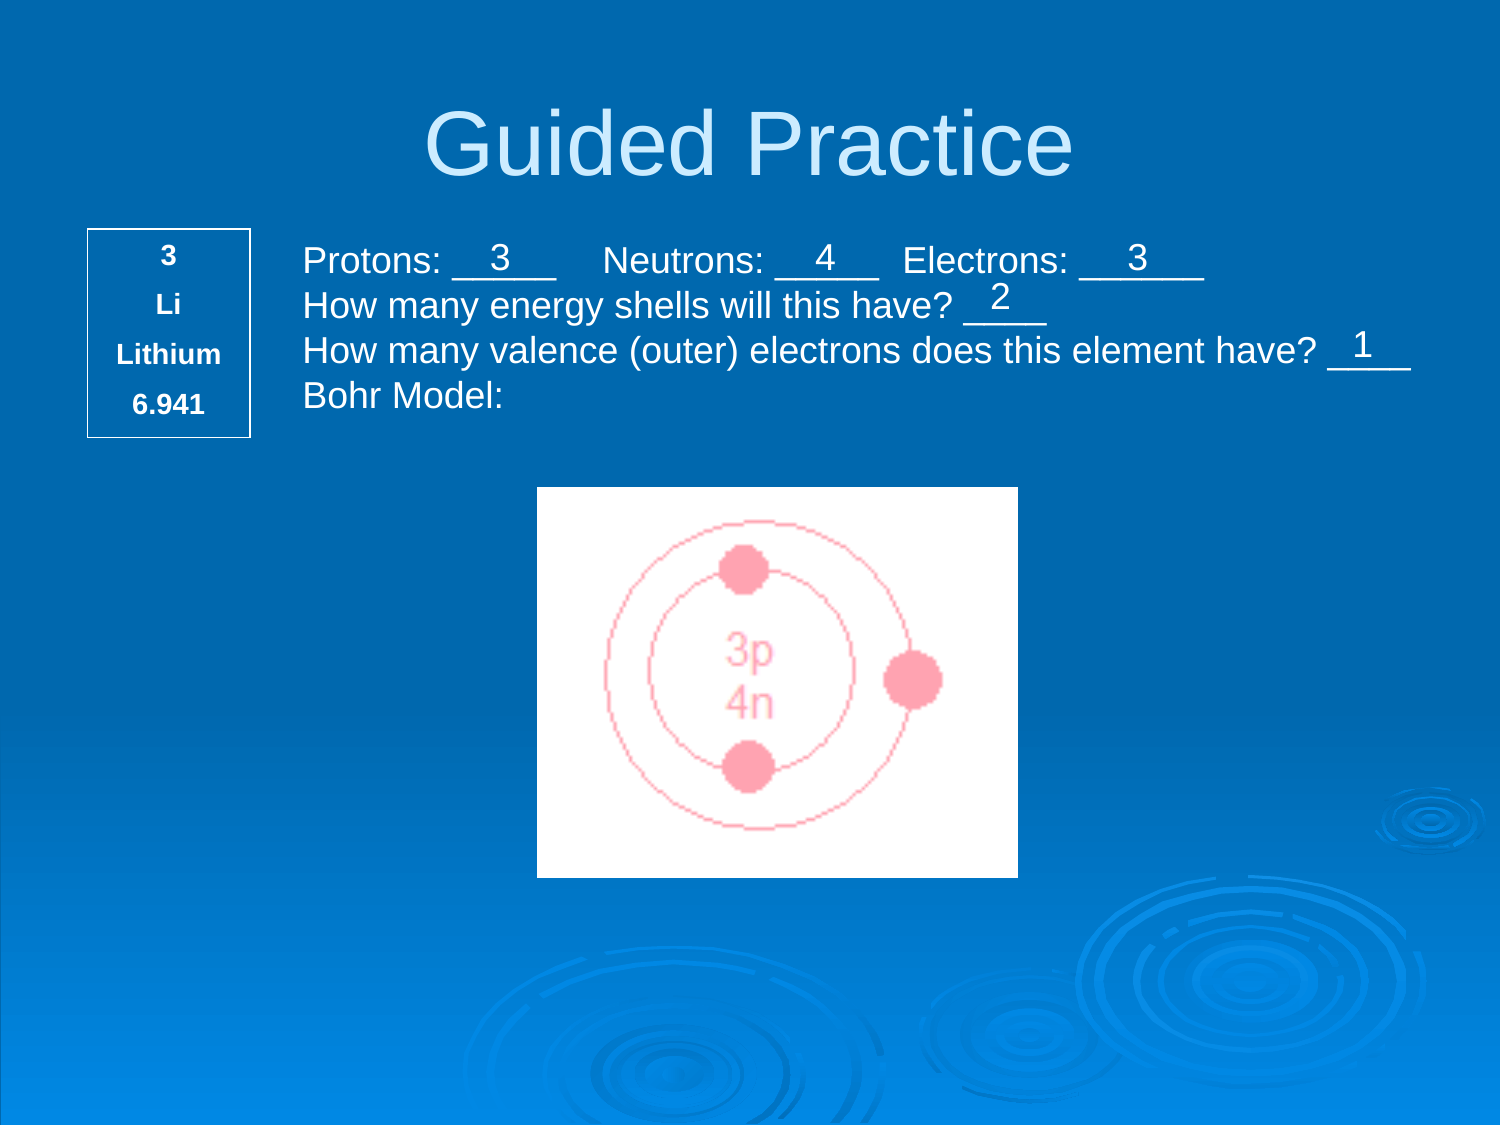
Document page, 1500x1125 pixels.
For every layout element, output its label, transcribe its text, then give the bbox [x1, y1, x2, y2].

picture [537, 487, 1018, 878]
title Guided Practice [75, 45, 1425, 233]
text_box 3 Li Lithium 6.941 [87, 228, 250, 438]
text_box 2 [975, 264, 1025, 325]
text_box 1 [1337, 312, 1388, 373]
text_box 3 [474, 224, 538, 286]
text_box 3 [1112, 224, 1175, 286]
text_box Protons: _____ Neutrons: _____ Electrons: ______ How many energy shells will this have? ____ How many valence (outer) electrons does this element have? ____ Bohr Model: [287, 228, 1463, 425]
text_box 4 [800, 224, 850, 286]
